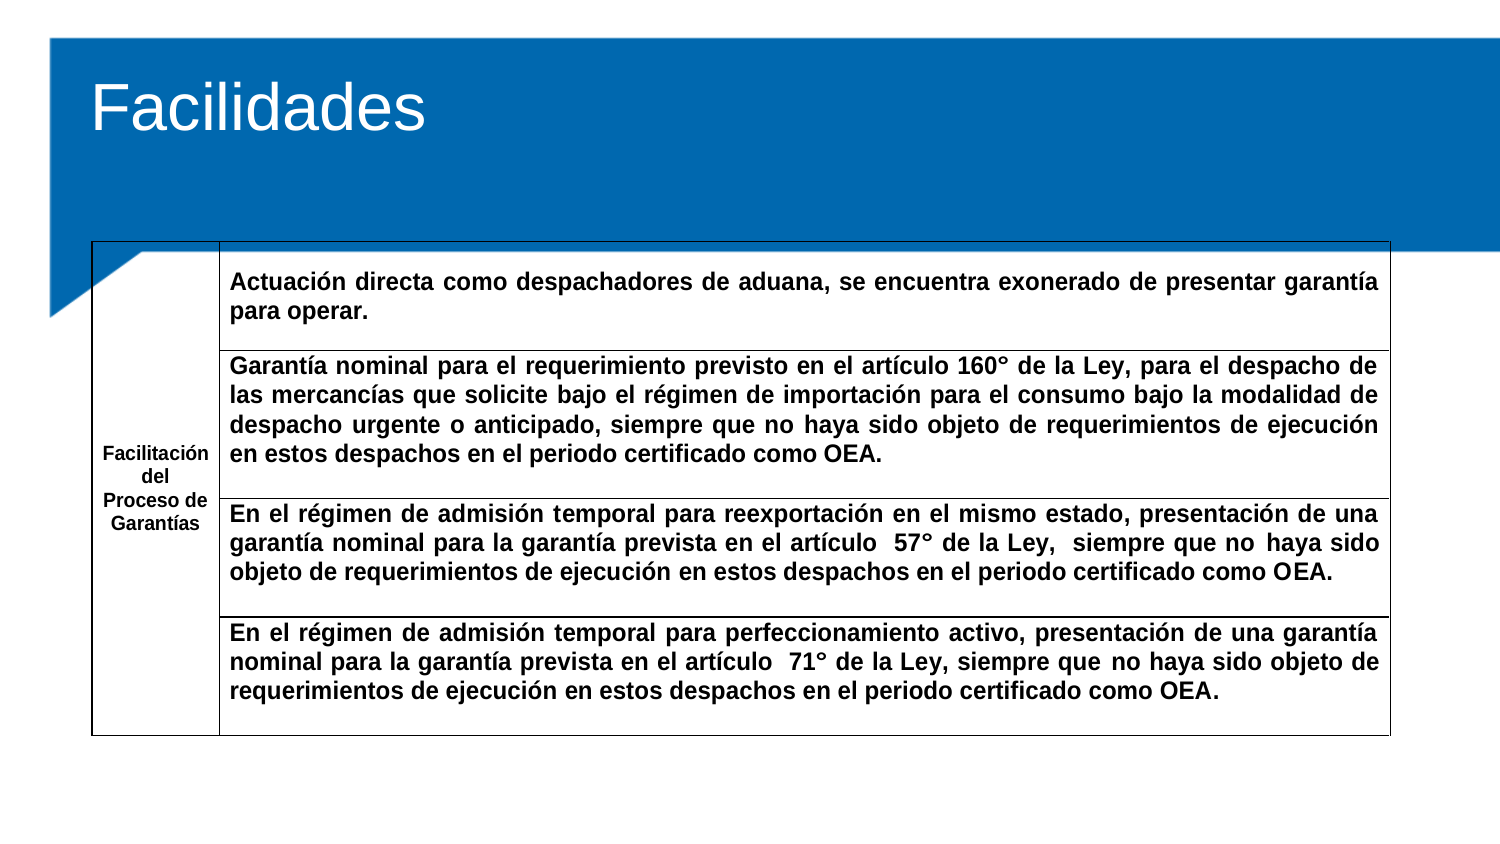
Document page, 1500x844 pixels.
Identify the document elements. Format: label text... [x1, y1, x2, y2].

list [82, 240, 1412, 802]
title Facilidades [75, 33, 1021, 175]
picture [0, 0, 1500, 844]
